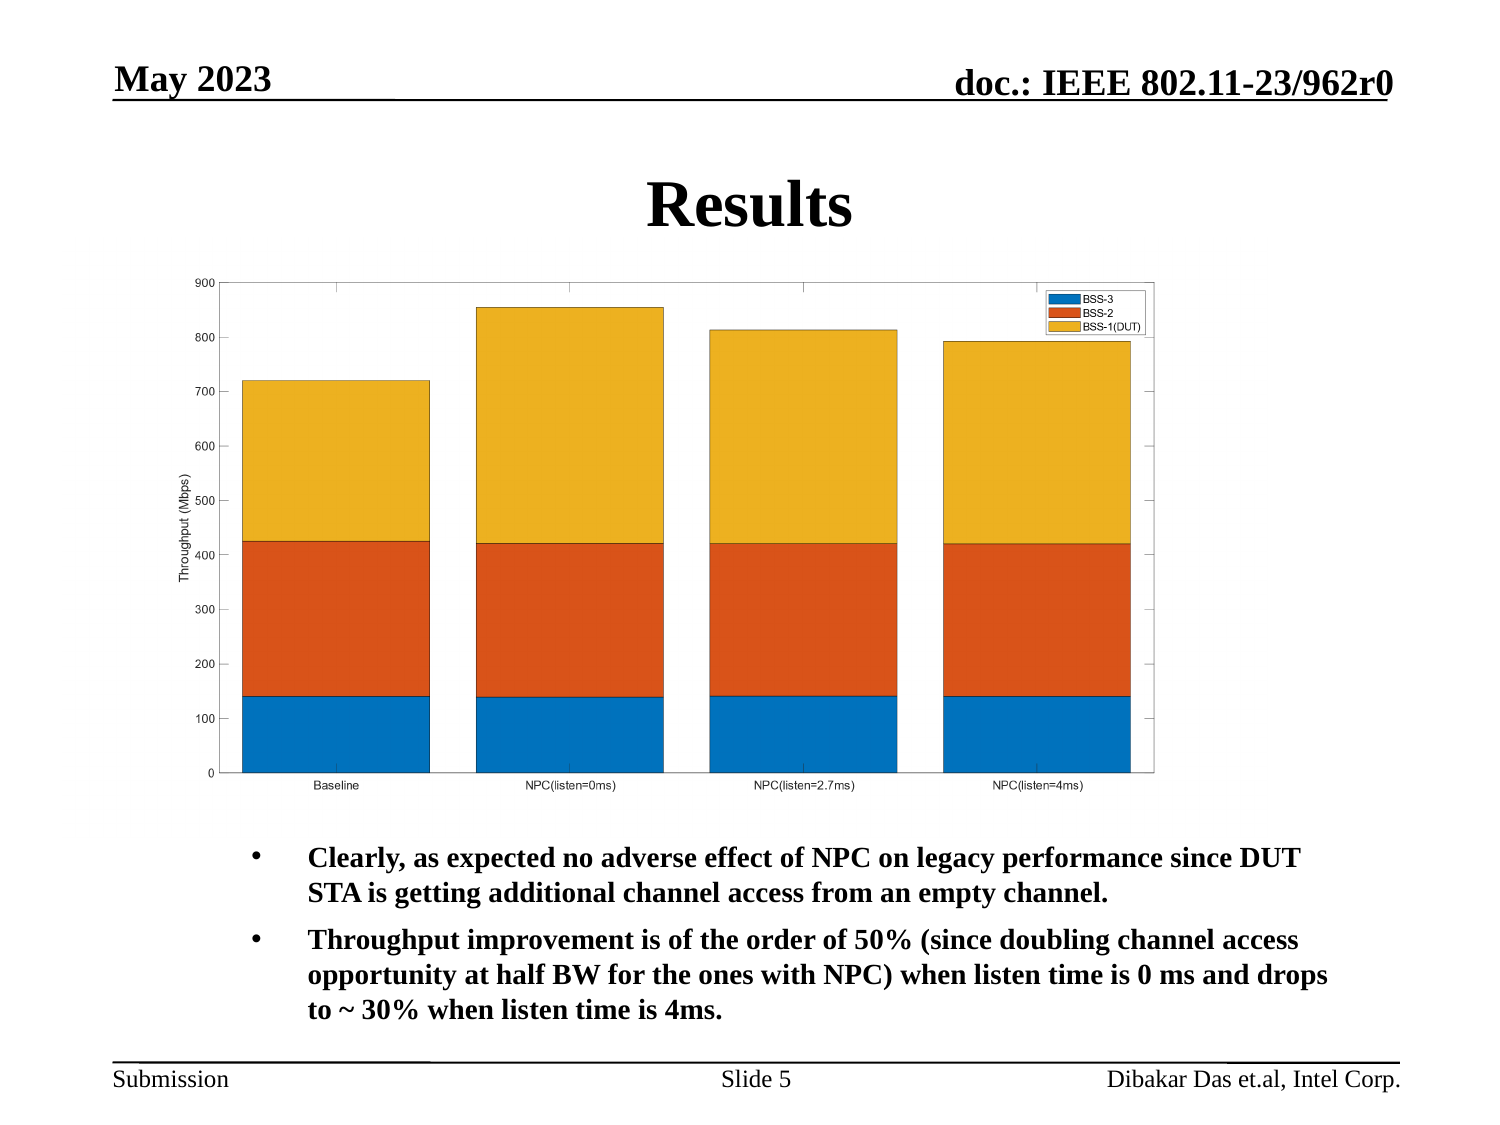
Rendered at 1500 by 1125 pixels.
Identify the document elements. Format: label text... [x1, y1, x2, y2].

footer Dibakar Das et.al, Intel Corp. [878, 1061, 1402, 1093]
title Results [112, 112, 1388, 288]
slide_number Slide 5 [712, 1061, 800, 1123]
text_box Clearly, as expected no adverse effect of NPC on legacy performance since DUT STA is getting additional channel access from an empty channel. Throughput improvement is of the order of 50% (since doubling channel access opportunity at half BW for the ones with NPC) when listen time is 0 ms and drops to ~ 30% when listen time is 4ms. [236, 830, 1374, 919]
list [62, 237, 1269, 838]
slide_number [114, 54, 423, 100]
